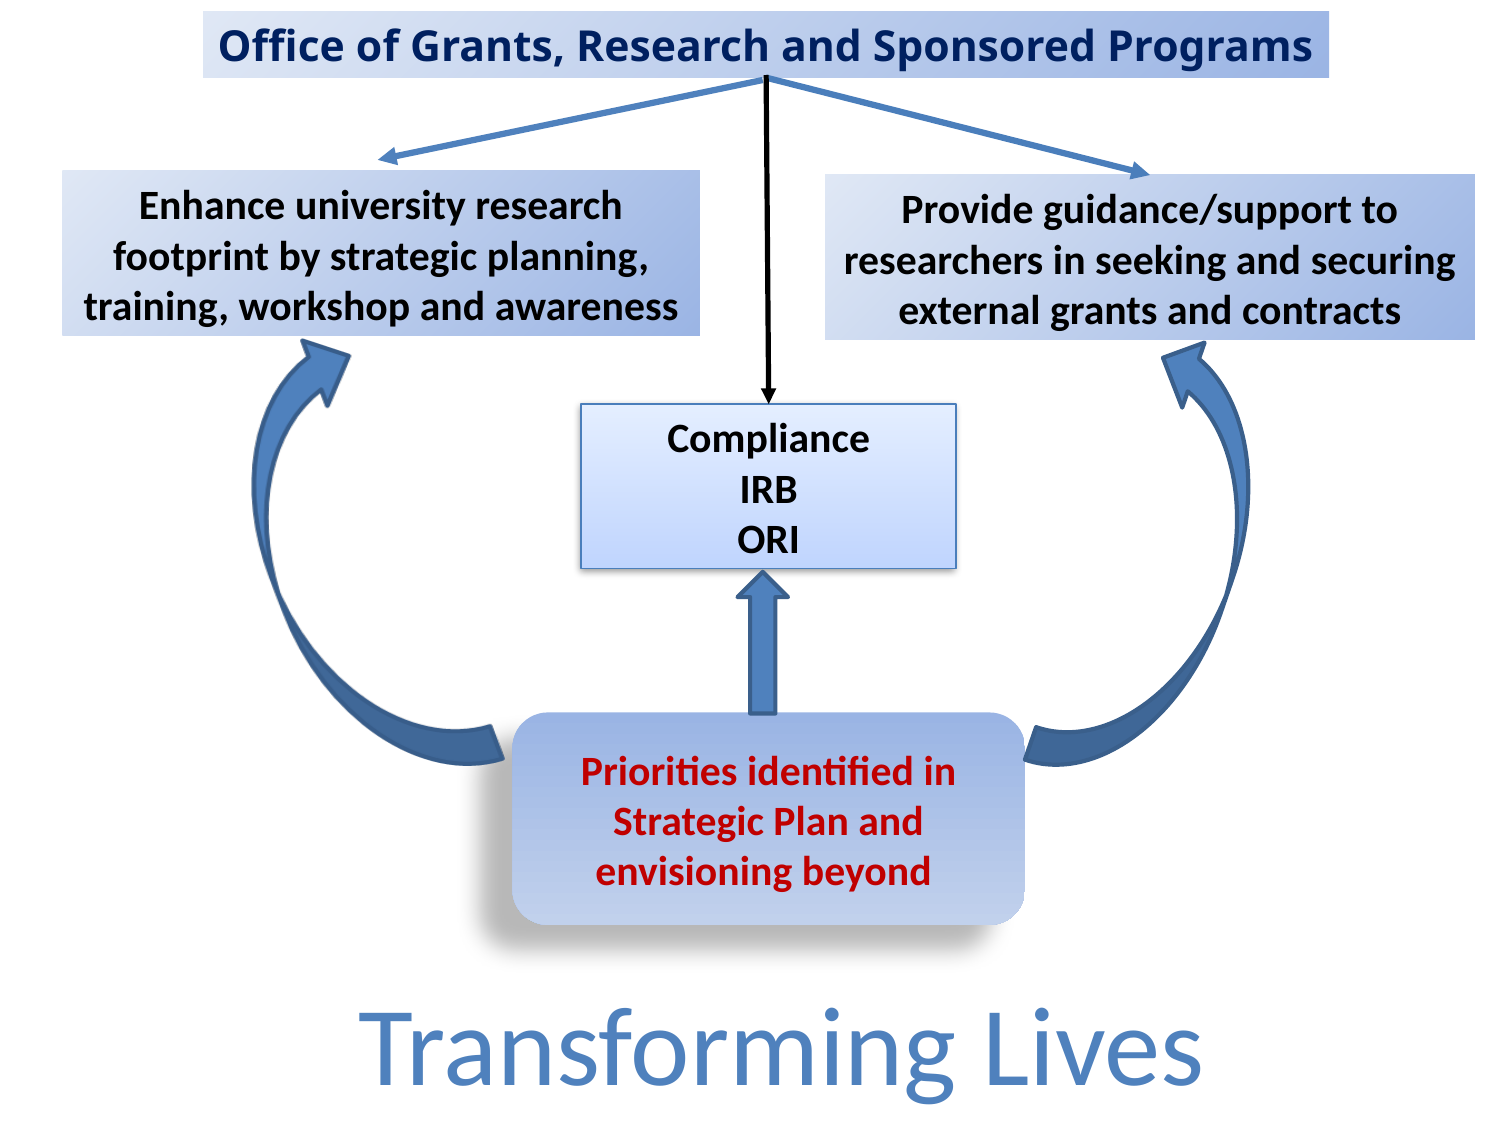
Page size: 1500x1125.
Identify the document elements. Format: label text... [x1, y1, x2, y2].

text_box [735, 569, 790, 716]
text_box Transforming Lives [343, 965, 1221, 1116]
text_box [377, 79, 760, 161]
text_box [765, 74, 769, 405]
text_box Enhance university research footprint by strategic planning, training, workshop and awareness [62, 170, 700, 336]
text_box Office of Grants, Research and Sponsored Programs [203, 11, 1330, 78]
text_box Provide guidance/support to researchers in seeking and securing external grants and contracts [825, 174, 1475, 340]
text_box Compliance IRB ORI [580, 403, 957, 569]
picture [250, 338, 506, 767]
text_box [773, 78, 1151, 176]
text_box [1022, 340, 1251, 767]
text_box Priorities identified in Strategic Plan and envisioning beyond [510, 710, 1027, 928]
